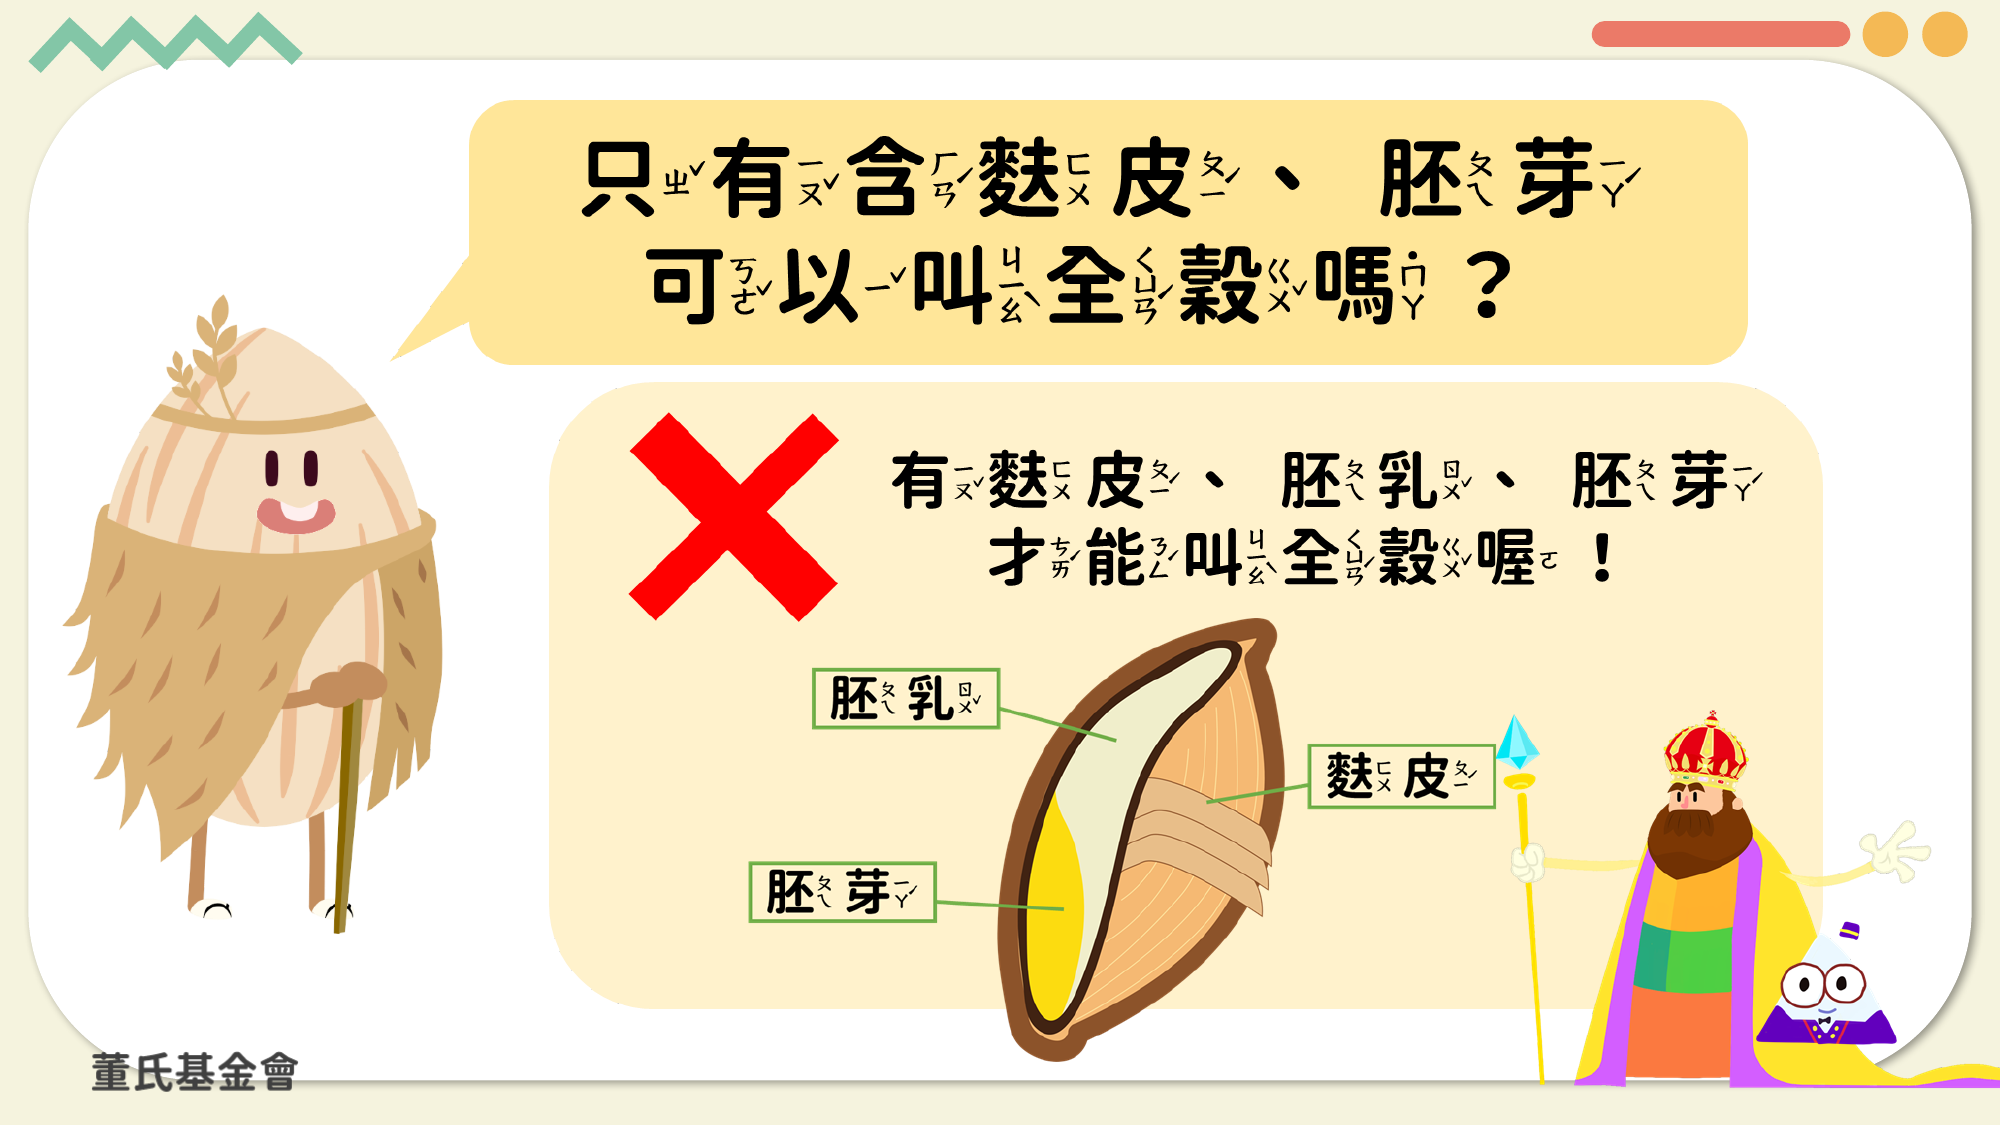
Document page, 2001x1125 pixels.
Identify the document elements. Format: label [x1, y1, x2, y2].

picture [42, 97, 2000, 1125]
